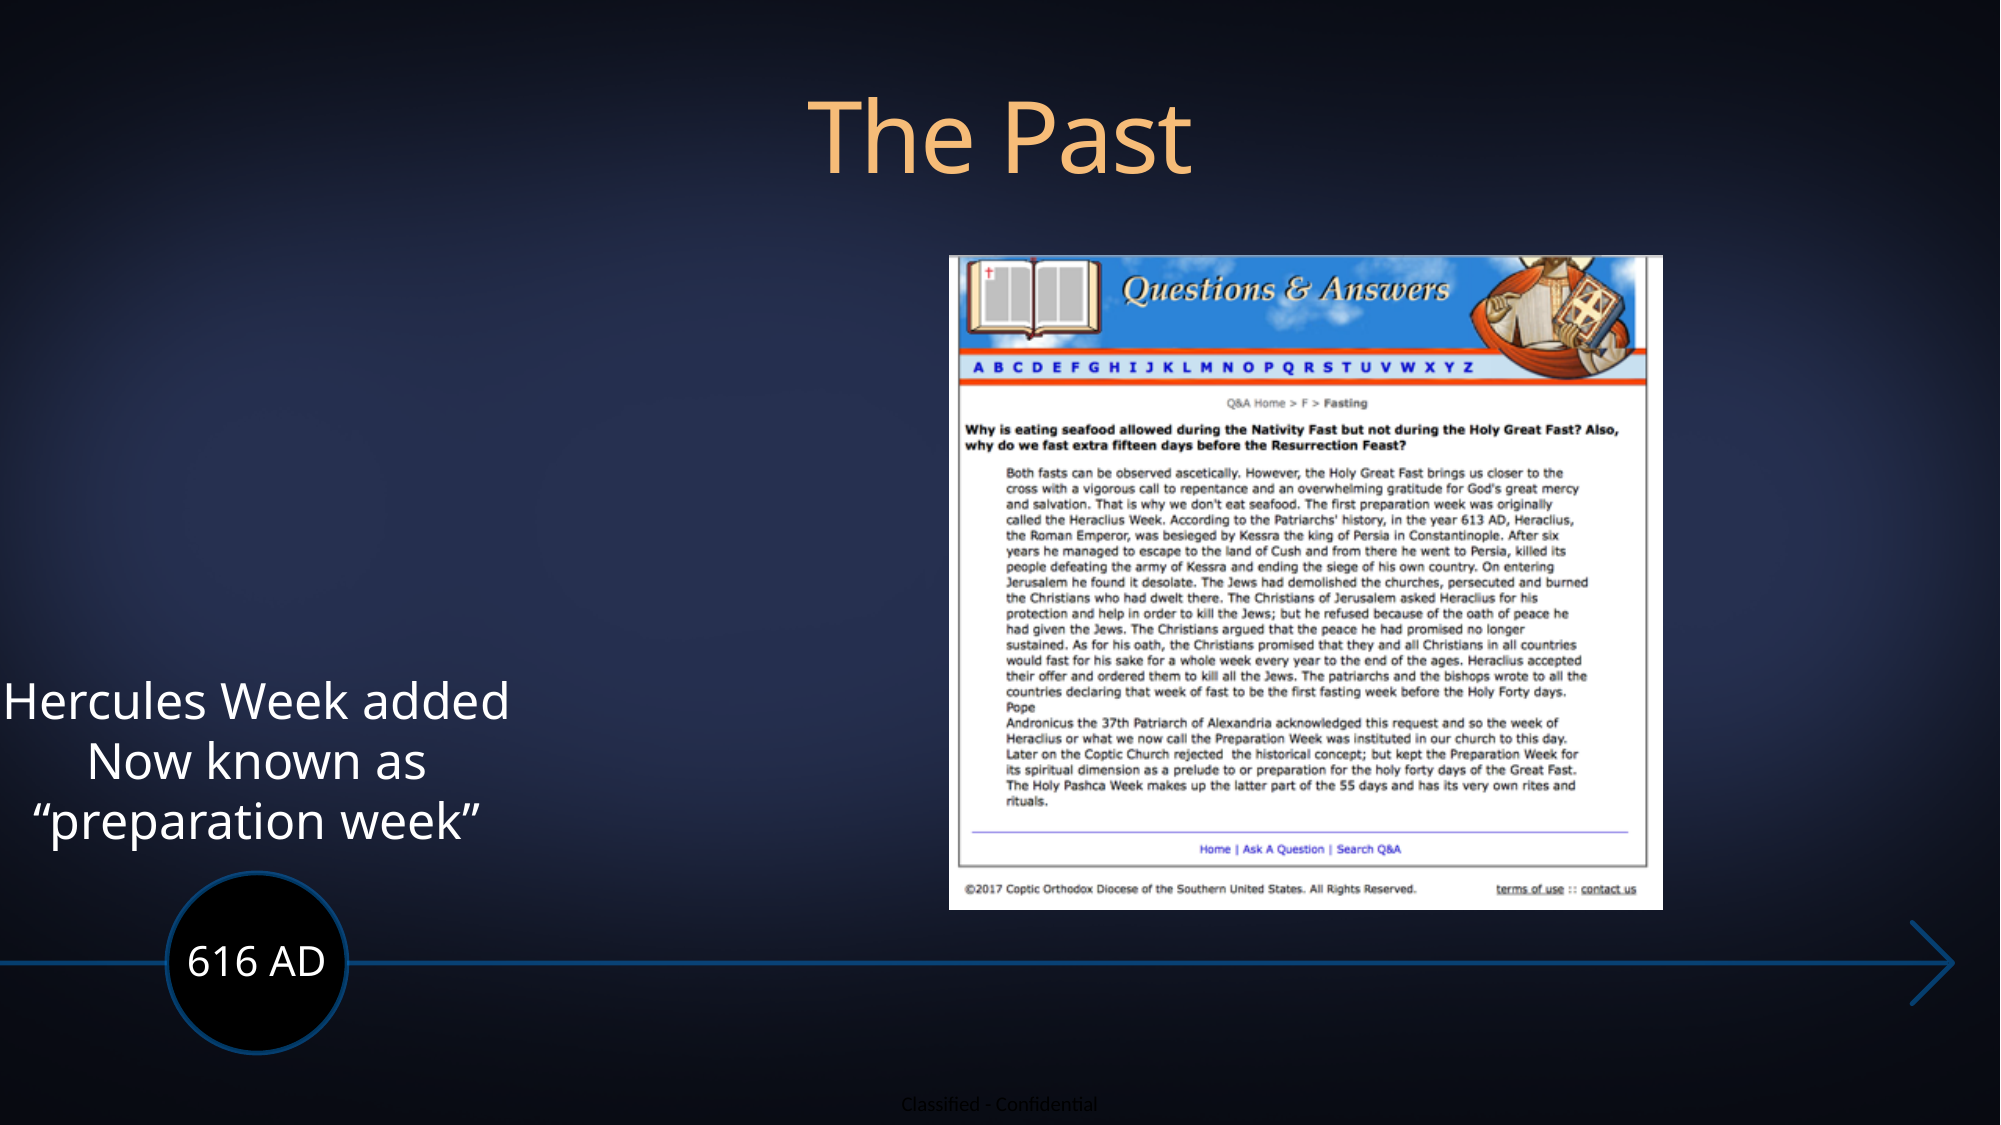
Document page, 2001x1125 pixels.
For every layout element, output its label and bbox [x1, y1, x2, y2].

picture [0, 0, 2000, 1125]
text_box [0, 934, 1947, 992]
